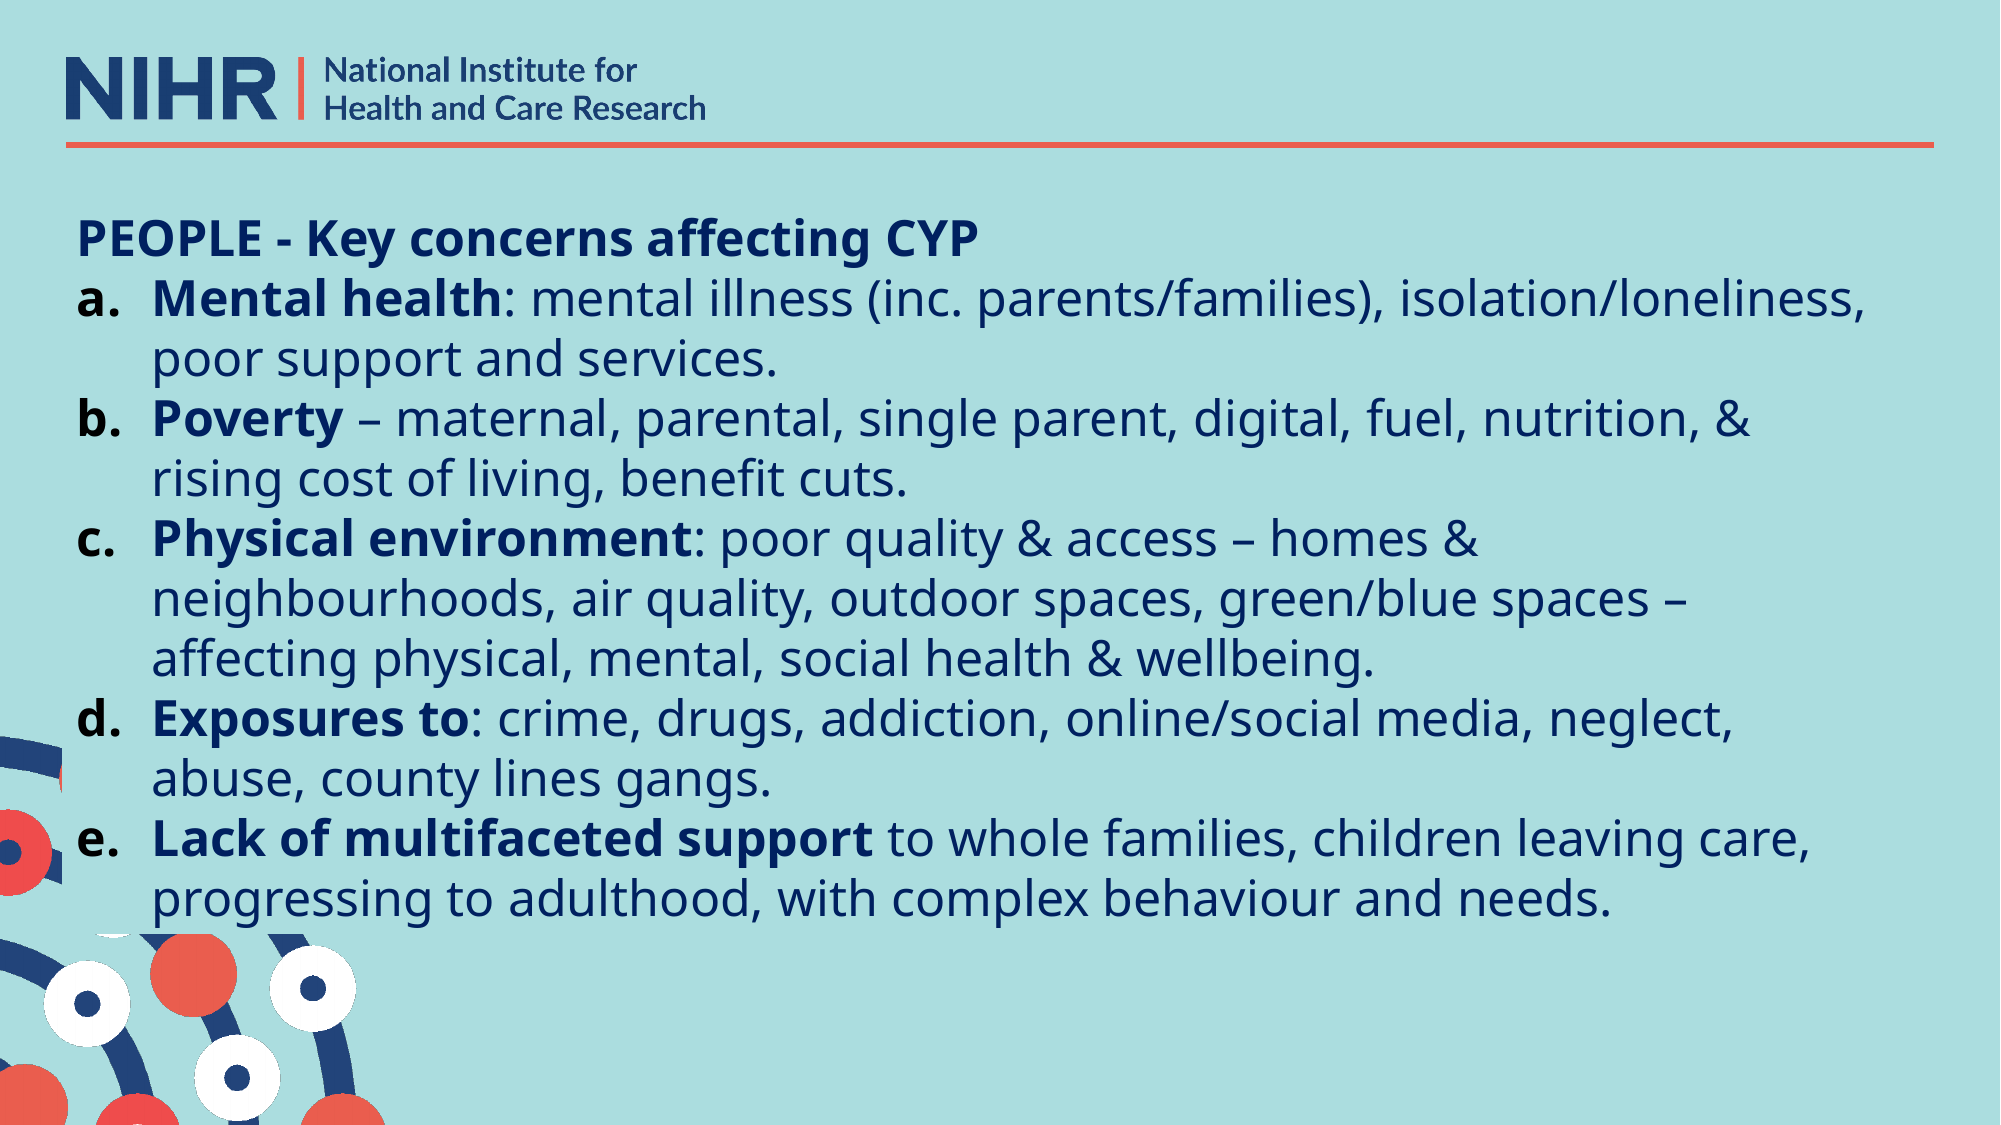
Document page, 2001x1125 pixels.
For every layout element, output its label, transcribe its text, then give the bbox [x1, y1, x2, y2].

picture [0, 0, 2000, 1125]
text_box PEOPLE - Key concerns affecting CYP Mental health: mental illness (inc. parents/families), isolation/loneliness, poor support and services. Poverty – maternal, parental, single parent, digital, fuel, nutrition, & rising cost of living, benefit cuts. Physical environment: poor quality & access – homes & neighbourhoods, air quality, outdoor spaces, green/blue spaces – affecting physical, mental, social health & wellbeing. Exposures to: crime, drugs, addiction, online/social media, neglect, abuse, county lines gangs. Lack of multifaceted support to whole families, children leaving care, progressing to adulthood, with complex behaviour and needs. [62, 199, 1891, 934]
